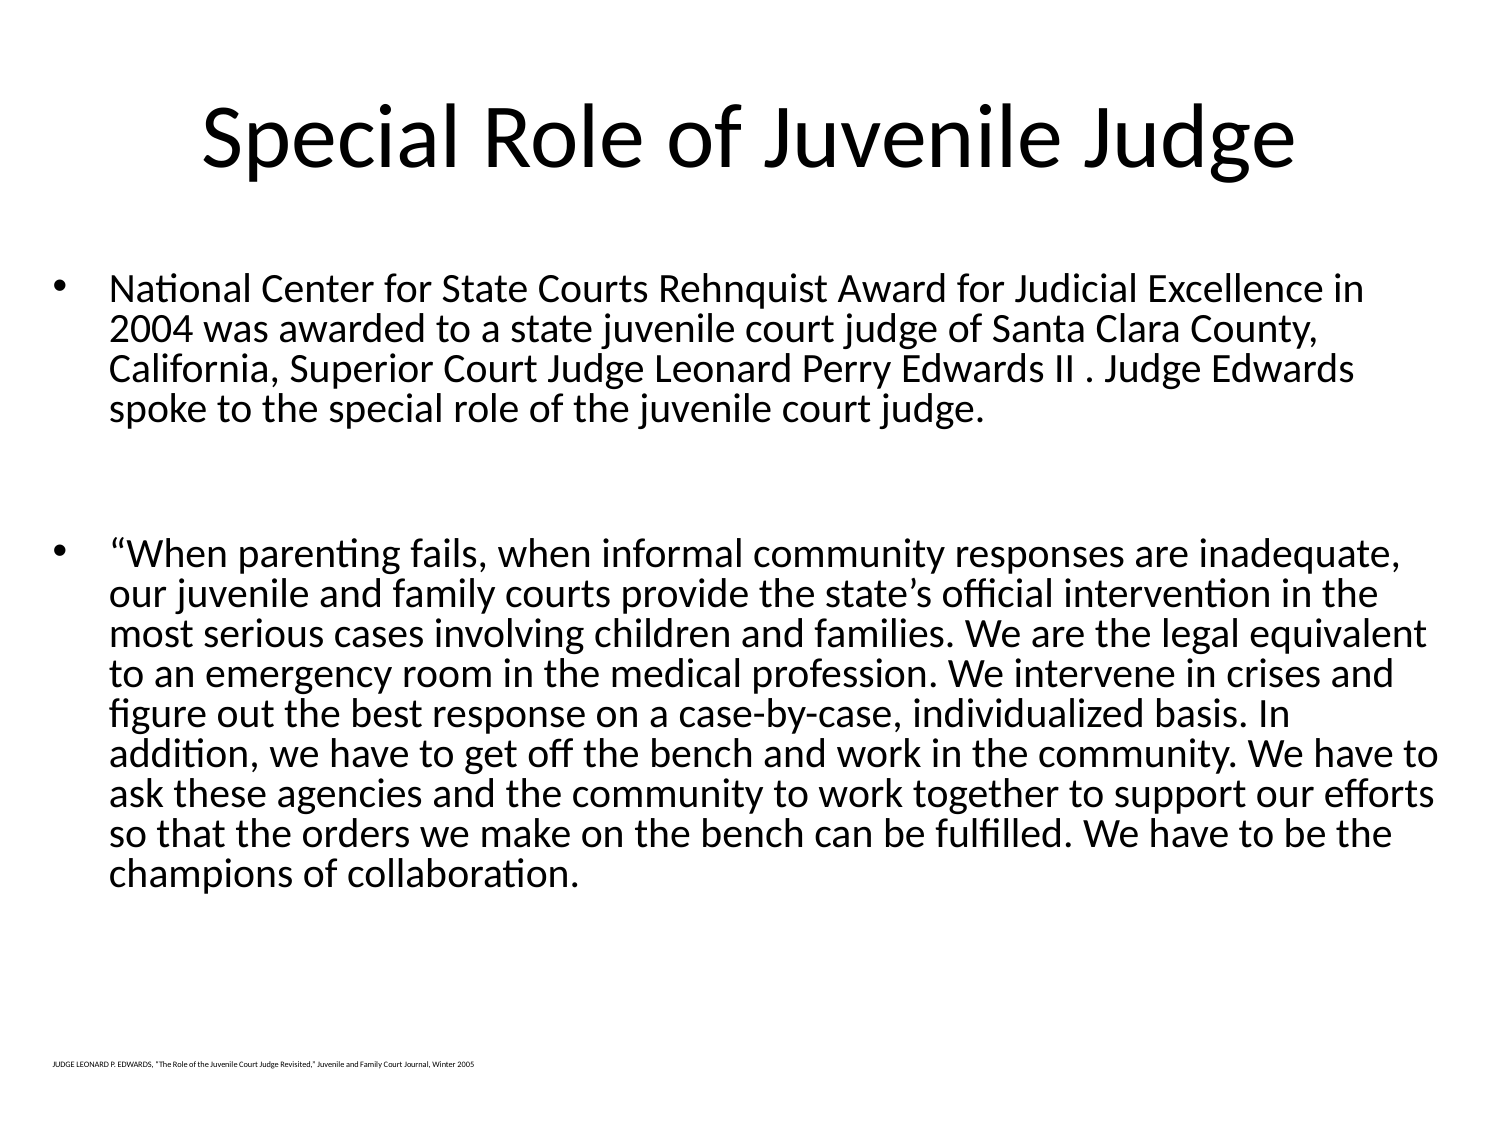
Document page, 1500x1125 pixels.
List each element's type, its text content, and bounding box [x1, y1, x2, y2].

title Special Role of Juvenile Judge [75, 0, 1425, 262]
list National Center for State Courts Rehnquist Award for Judicial Excellence in 2004 was awarded to a state juvenile court judge of Santa Clara County, California, Superior Court Judge Leonard Perry Edwards II . Judge Edwards spoke to the special role of the juvenile court judge. “When parenting fails, when informal community responses are inadequate, our juvenile and family courts provide the state’s official intervention in the most serious cases involving children and families. We are the legal equivalent to an emergency room in the medical profession. We intervene in crises and figure out the best response on a case-by-case, individualized basis. In addition, we have to get off the bench and work in the community. We have to ask these agencies and the community to work together to support our efforts so that the orders we make on the bench can be fulfilled. We have to be the champions of collaboration. JUDGE LEONARD P. EDWARDS, “The Role of the Juvenile Court Judge Revisited,” Juvenile and Family Court Journal, Winter 2005 [37, 262, 1463, 1125]
